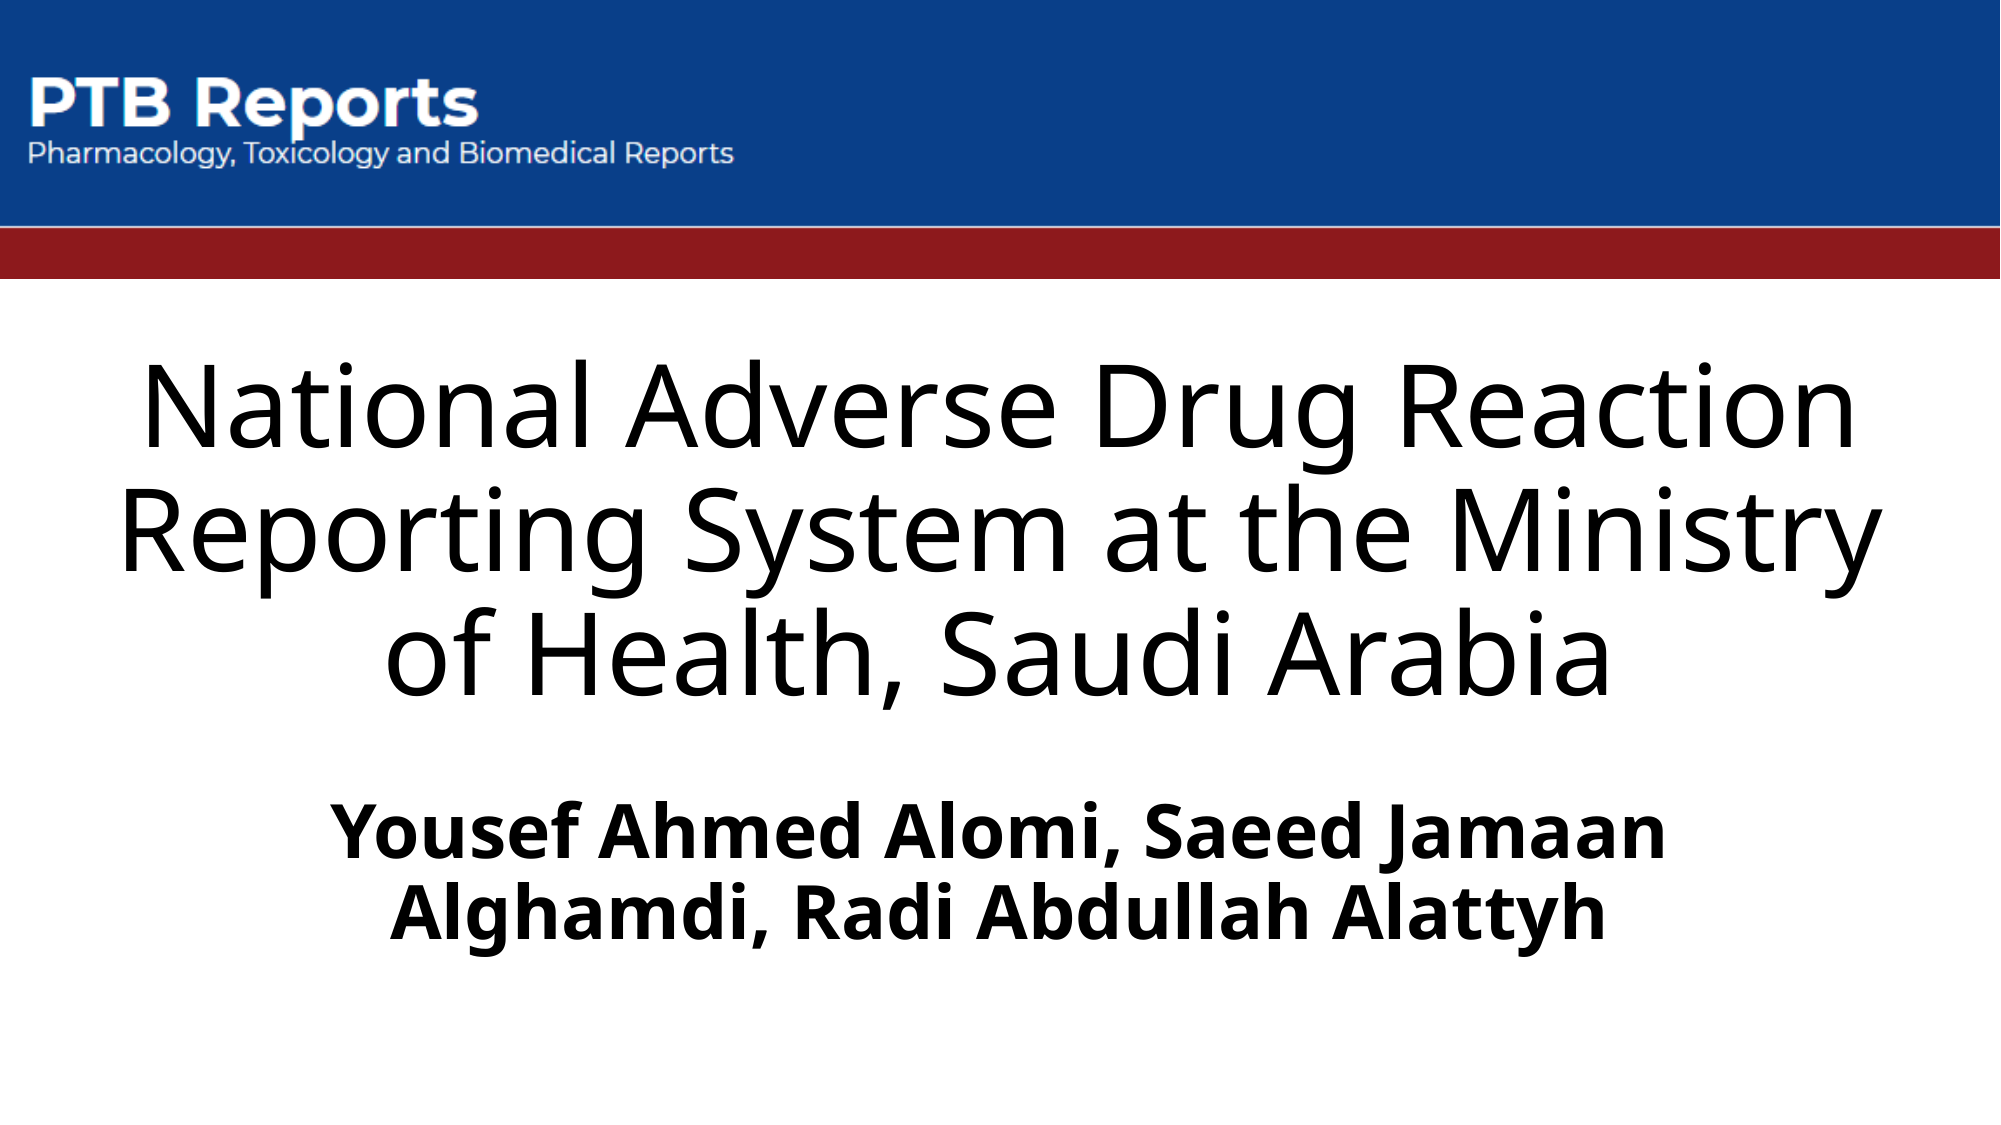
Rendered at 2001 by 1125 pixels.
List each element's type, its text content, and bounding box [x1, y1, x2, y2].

title National Adverse Drug Reaction Reporting System at the Ministry of Health, Saudi Arabia [67, 336, 1933, 729]
picture [0, 0, 2000, 279]
subtitle Yousef Ahmed Alomi, Saeed Jamaan Alghamdi, Radi Abdullah Alattyh [236, 786, 1763, 1058]
